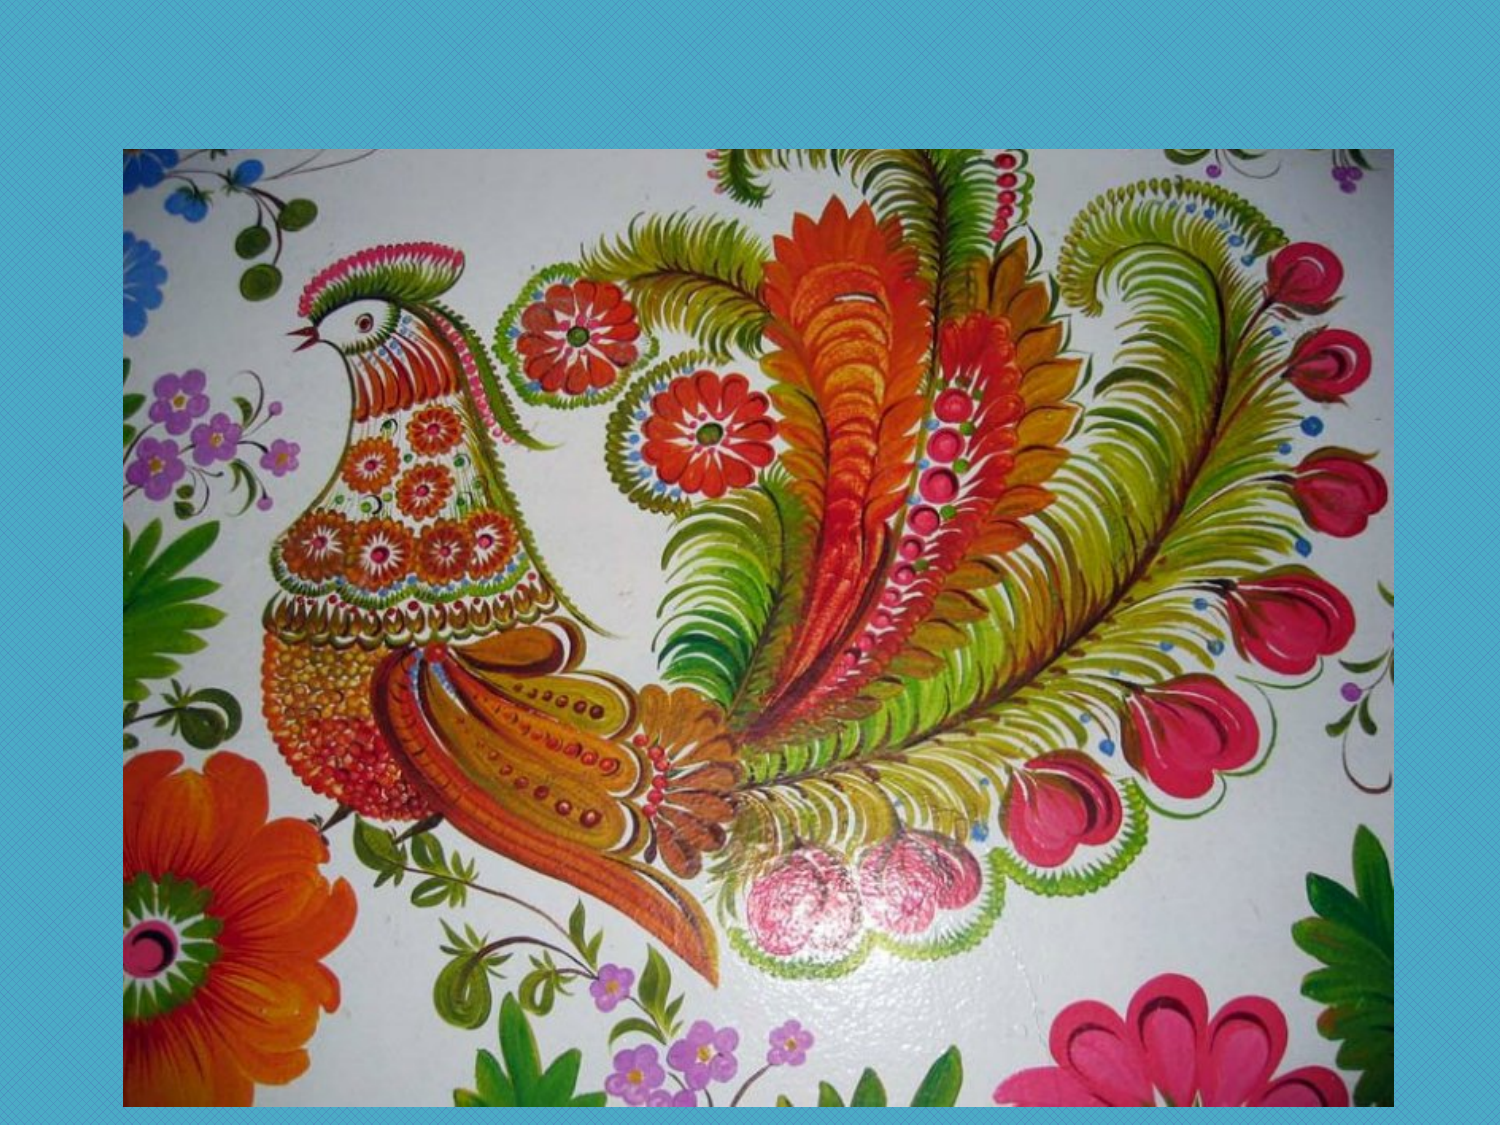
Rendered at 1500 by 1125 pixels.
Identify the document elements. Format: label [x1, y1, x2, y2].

picture [123, 149, 1394, 1107]
